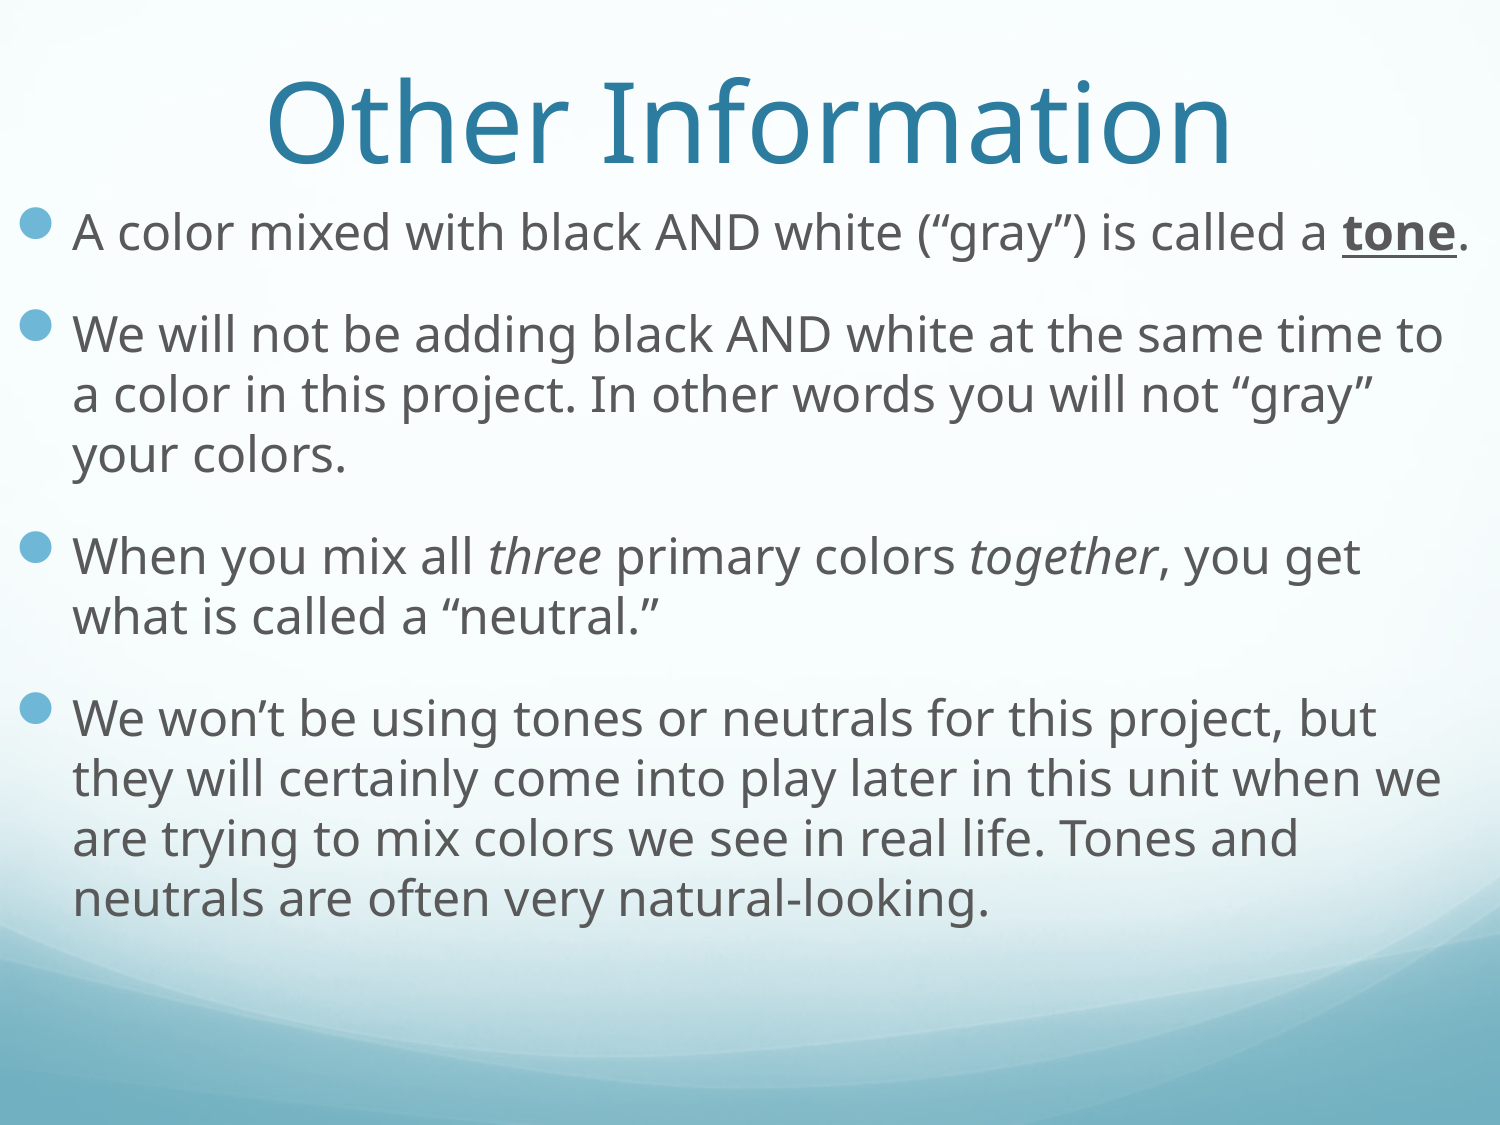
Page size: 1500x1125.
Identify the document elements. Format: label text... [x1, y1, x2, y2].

list A color mixed with black AND white (“gray”) is called a tone. We will not be adding black AND white at the same time to a color in this project. In other words you will not “gray” your colors. When you mix all three primary colors together, you get what is called a “neutral.” We won’t be using tones or neutrals for this project, but they will certainly come into play later in this unit when we are trying to mix colors we see in real life. Tones and neutrals are often very natural-looking. [0, 193, 1500, 1125]
title Other Information [90, 41, 1410, 193]
